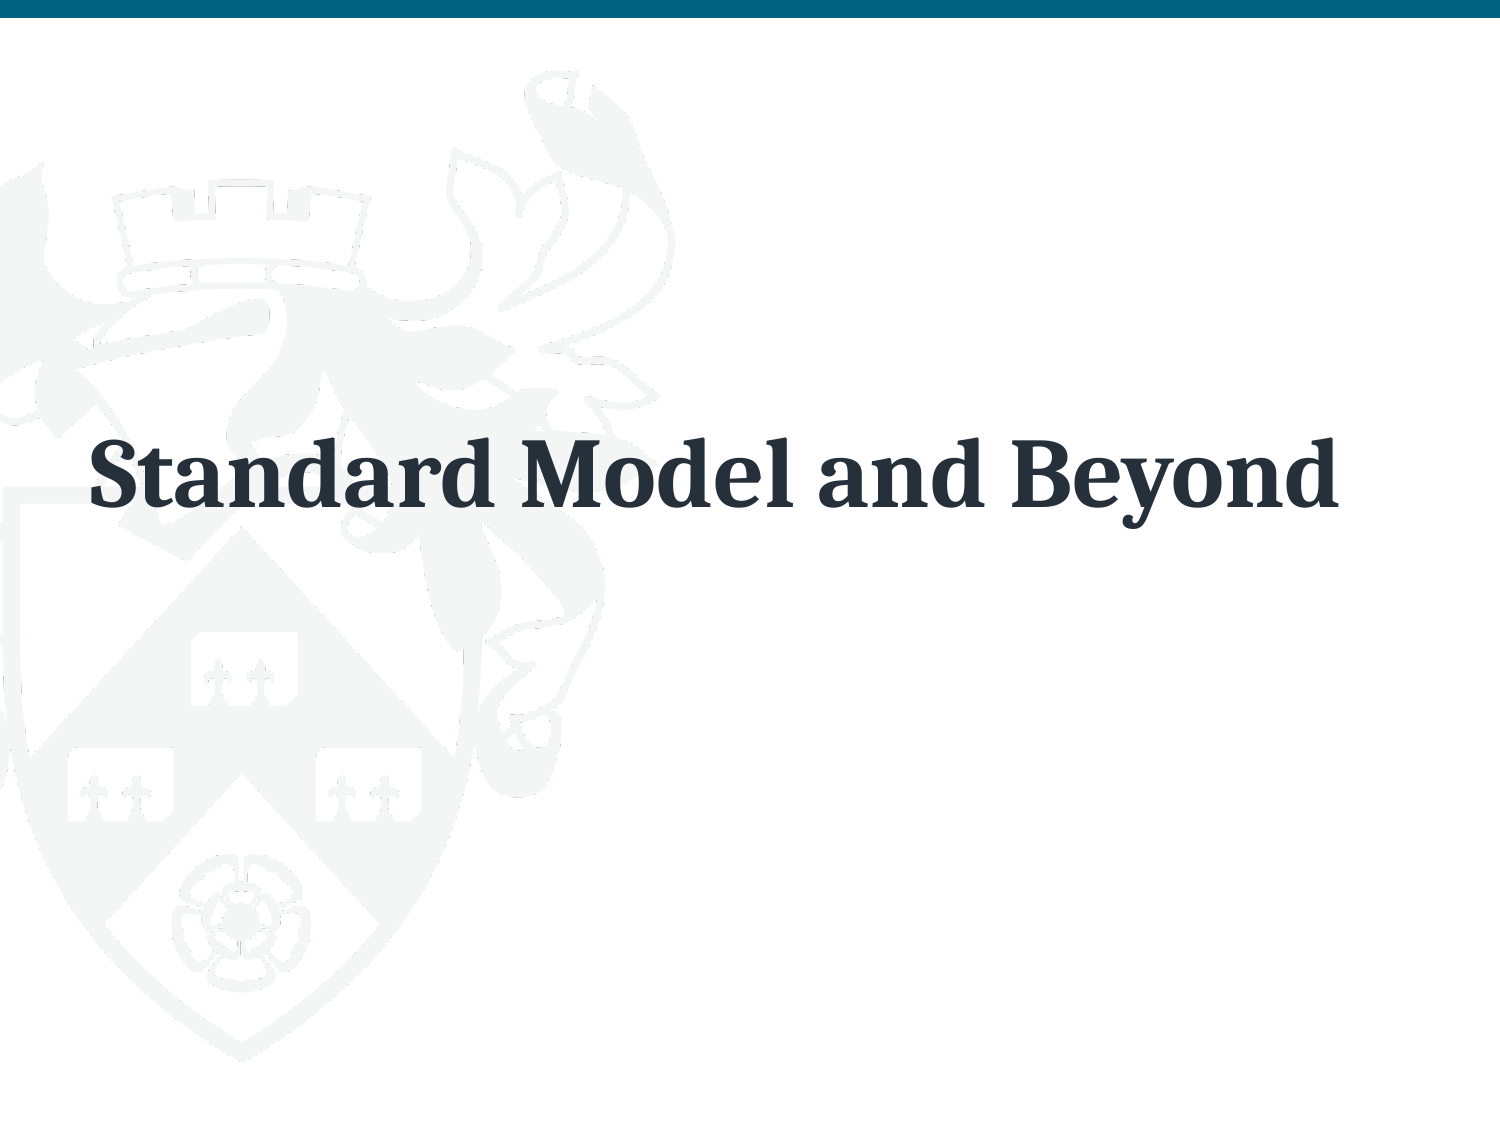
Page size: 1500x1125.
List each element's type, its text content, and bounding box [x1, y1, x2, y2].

title Standard Model and Beyond [75, 399, 1425, 536]
